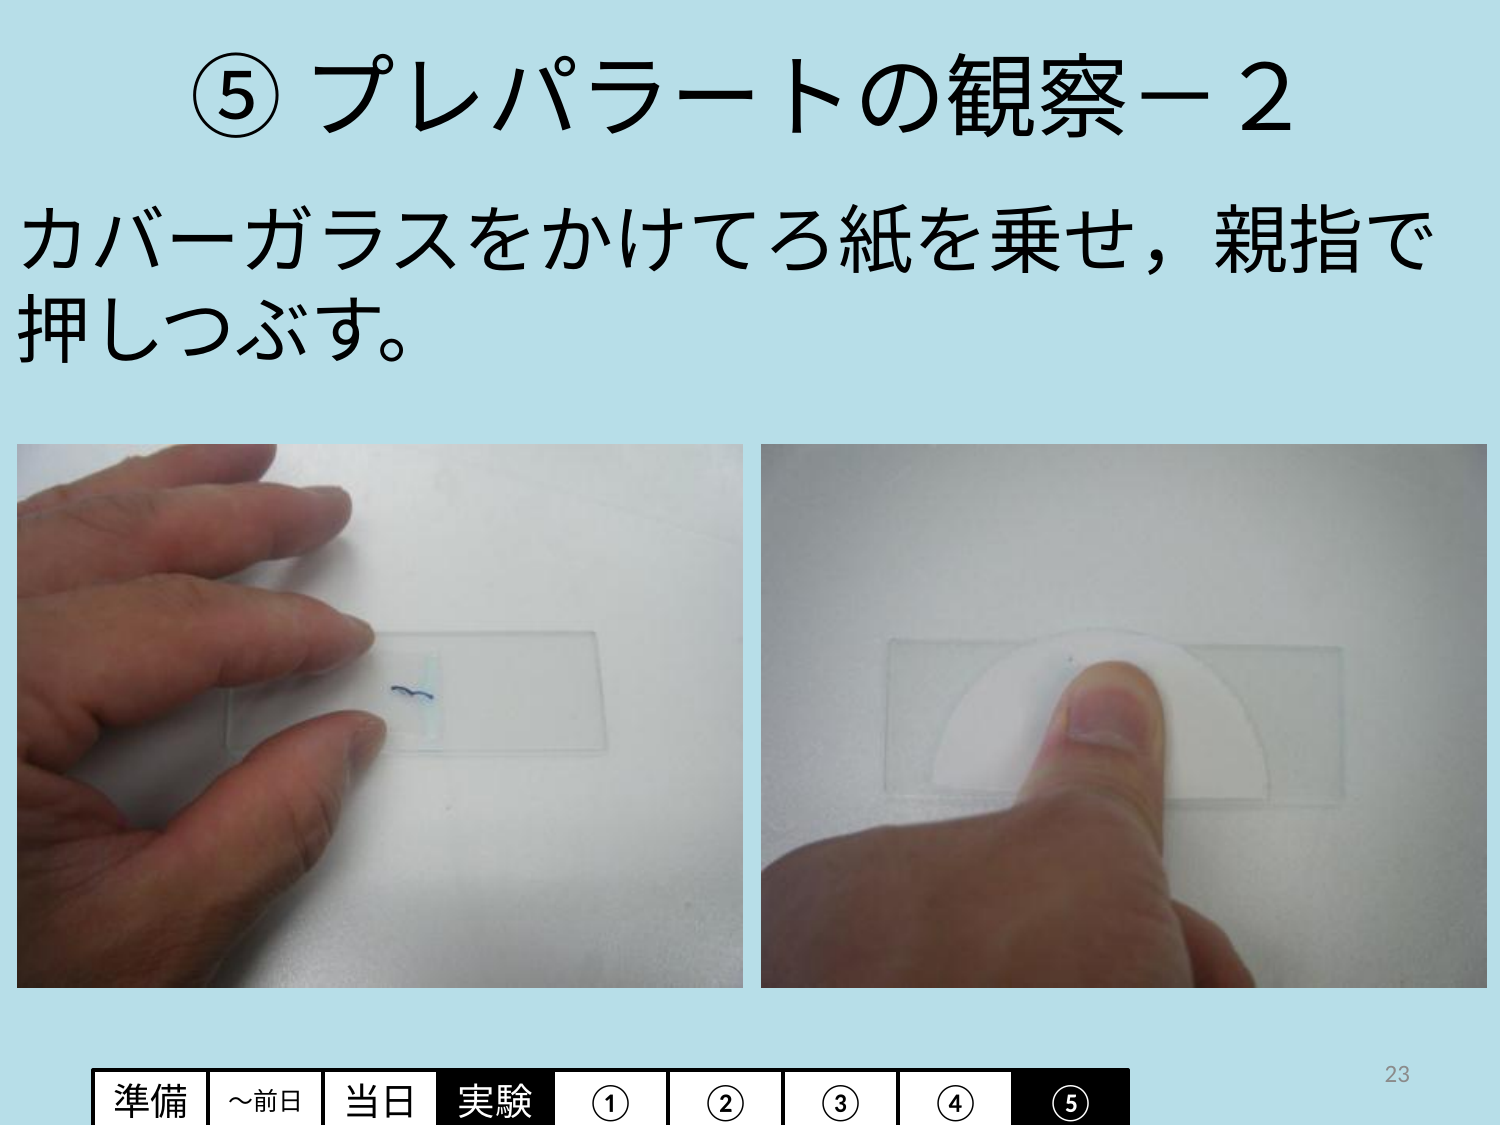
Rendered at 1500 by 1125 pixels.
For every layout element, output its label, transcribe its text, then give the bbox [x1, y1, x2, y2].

list カバーガラスをかけてろ紙を乗せ，親指で押しつぶす。 [0, 184, 1500, 1005]
title ⑤プレパラートの観察－２ [76, 0, 1427, 184]
picture [17, 444, 743, 988]
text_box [92, 1070, 1129, 1125]
slide_number 23 [1074, 1042, 1425, 1103]
picture [761, 444, 1487, 988]
